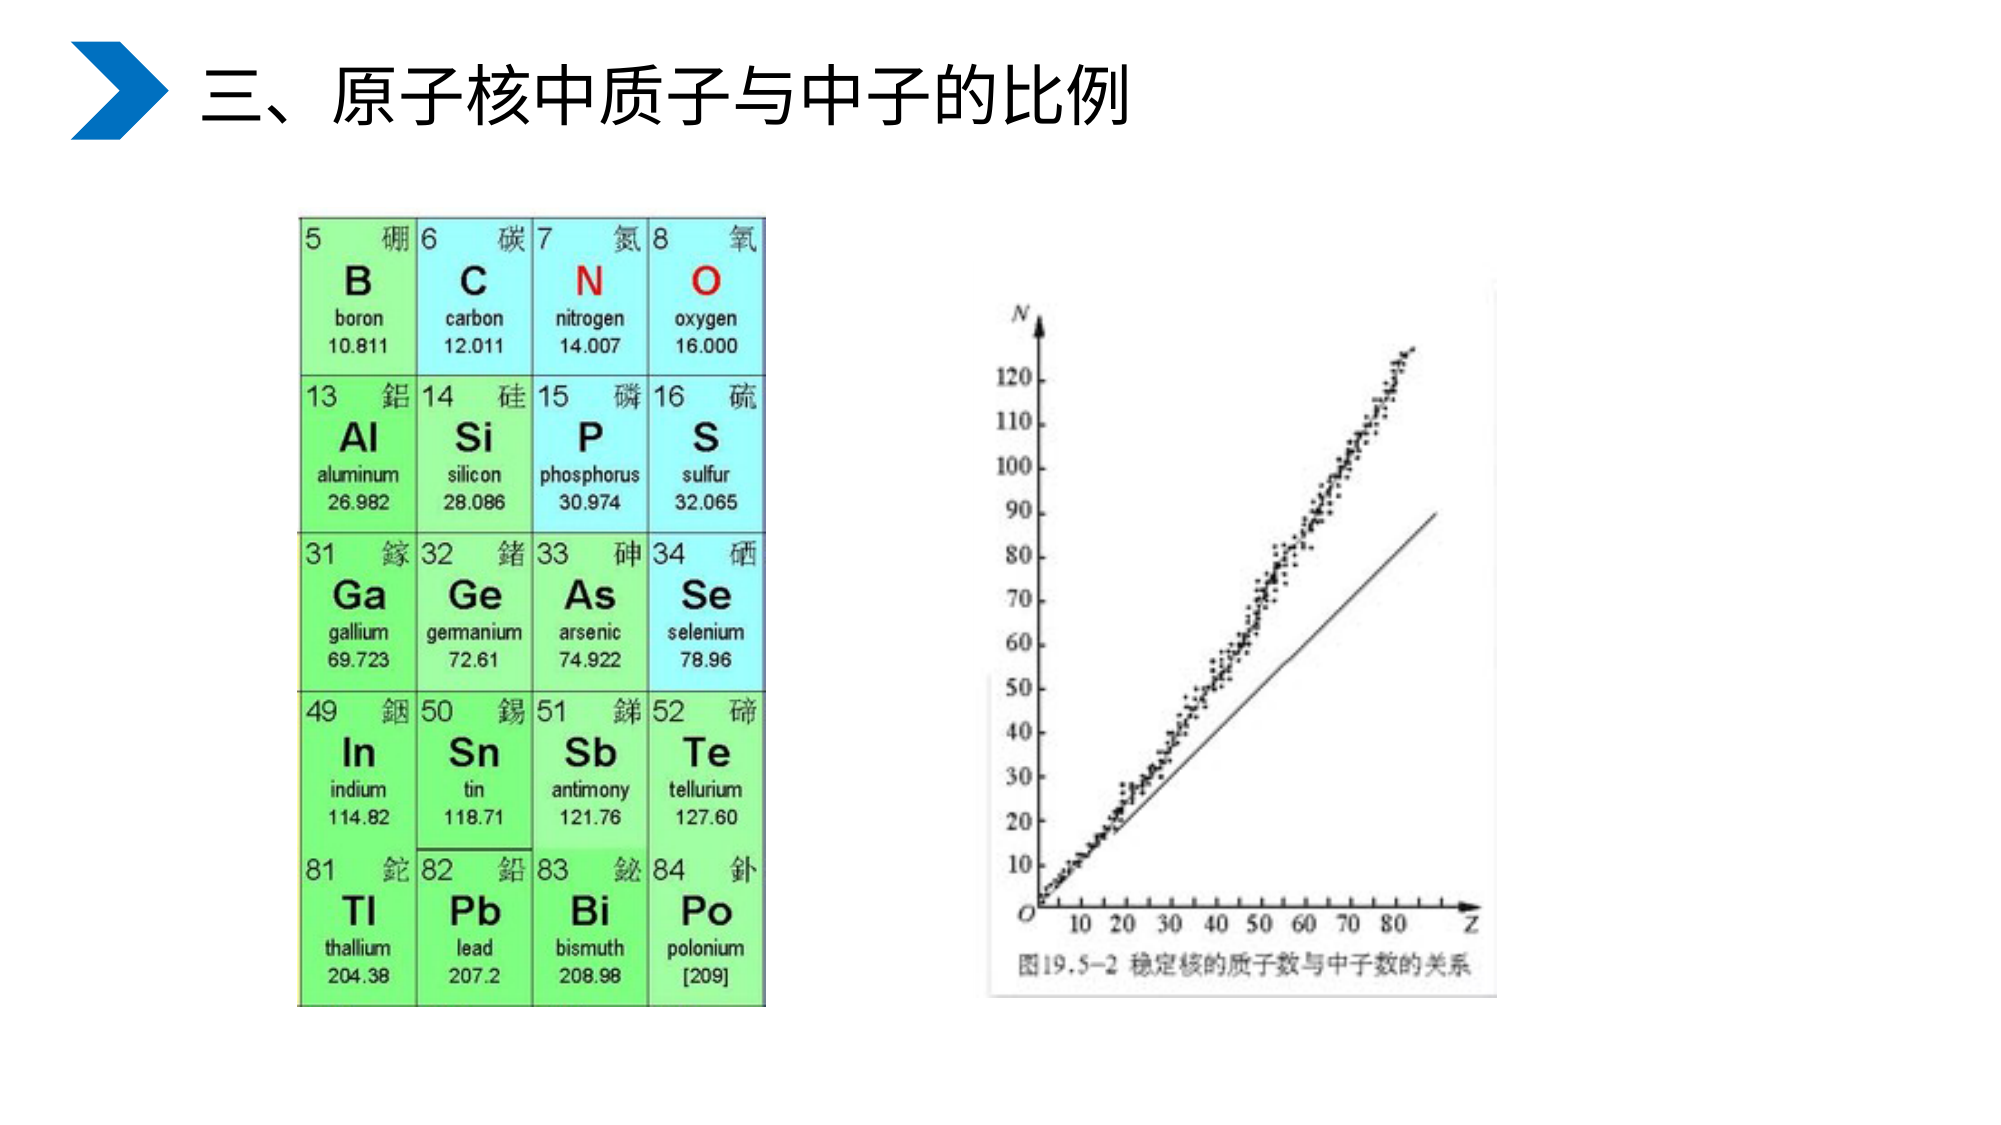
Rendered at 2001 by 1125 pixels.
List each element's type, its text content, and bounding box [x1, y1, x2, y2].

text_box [972, 261, 1497, 998]
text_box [297, 207, 766, 1007]
text_box 三、原子核中质子与中子的比例 [183, 45, 1148, 141]
